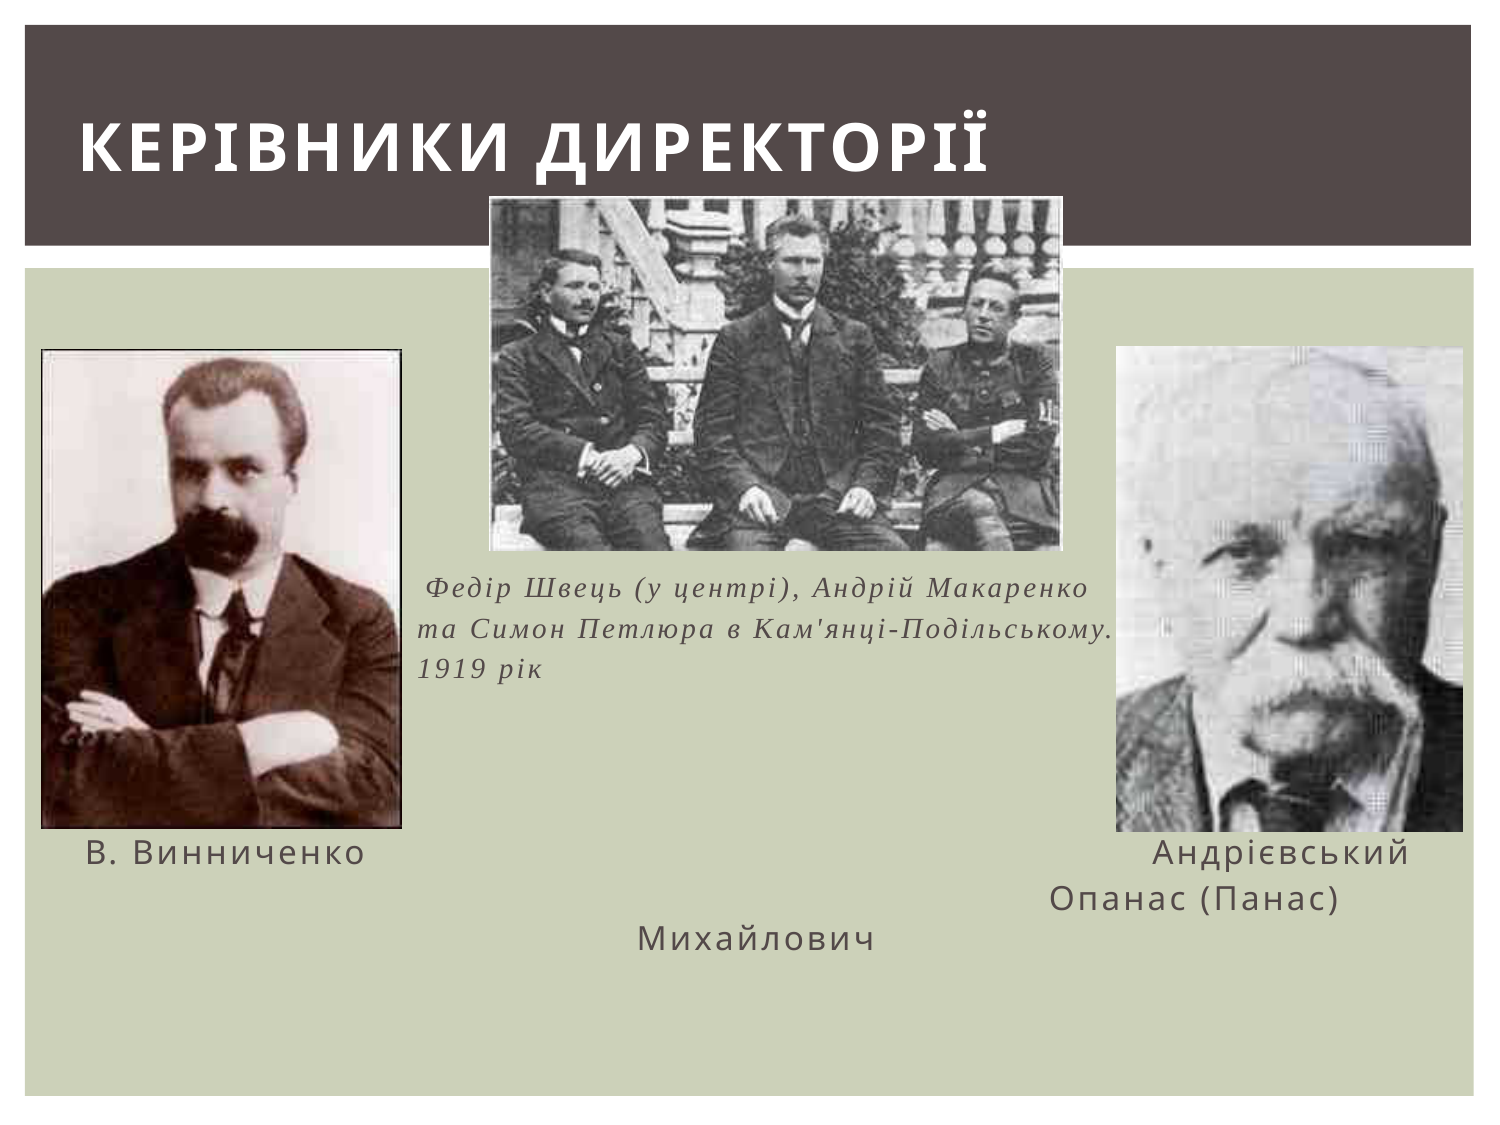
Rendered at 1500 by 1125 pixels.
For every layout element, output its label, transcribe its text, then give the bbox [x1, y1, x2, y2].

title Керівники Директорії [62, 58, 1438, 232]
list Федір Швець (у центрі), Андрій Макаренко та Симон Петлюра в Кам'янці-Подільському. 1919 рік В. Винниченко Андрієвський Опанас (Панас) Михайлович [62, 281, 1442, 1005]
picture [40, 349, 402, 829]
picture [488, 195, 1063, 552]
picture [1115, 346, 1463, 832]
